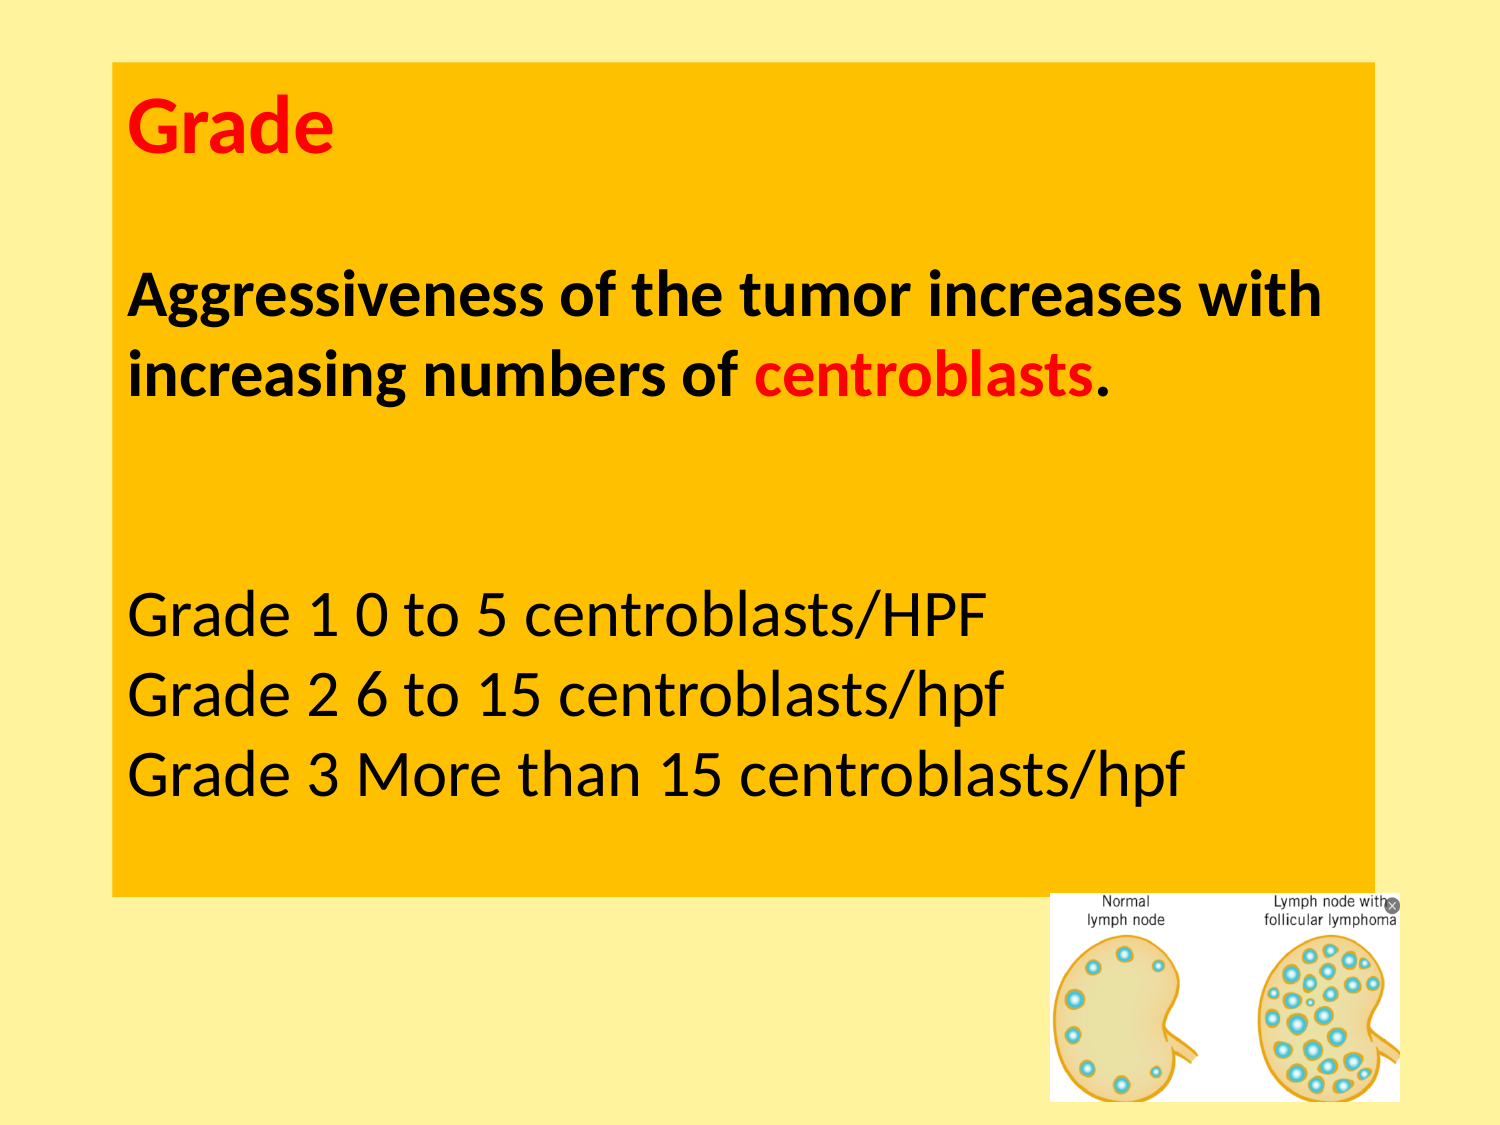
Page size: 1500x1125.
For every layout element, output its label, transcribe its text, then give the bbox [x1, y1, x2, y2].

text_box Grade Aggressiveness of the tumor increases with increasing numbers of centroblasts. Grade 1 0 to 5 centroblasts/HPF Grade 2 6 to 15 centroblasts/hpf Grade 3 More than 15 centroblasts/hpf [112, 62, 1375, 897]
picture [1049, 893, 1401, 1102]
